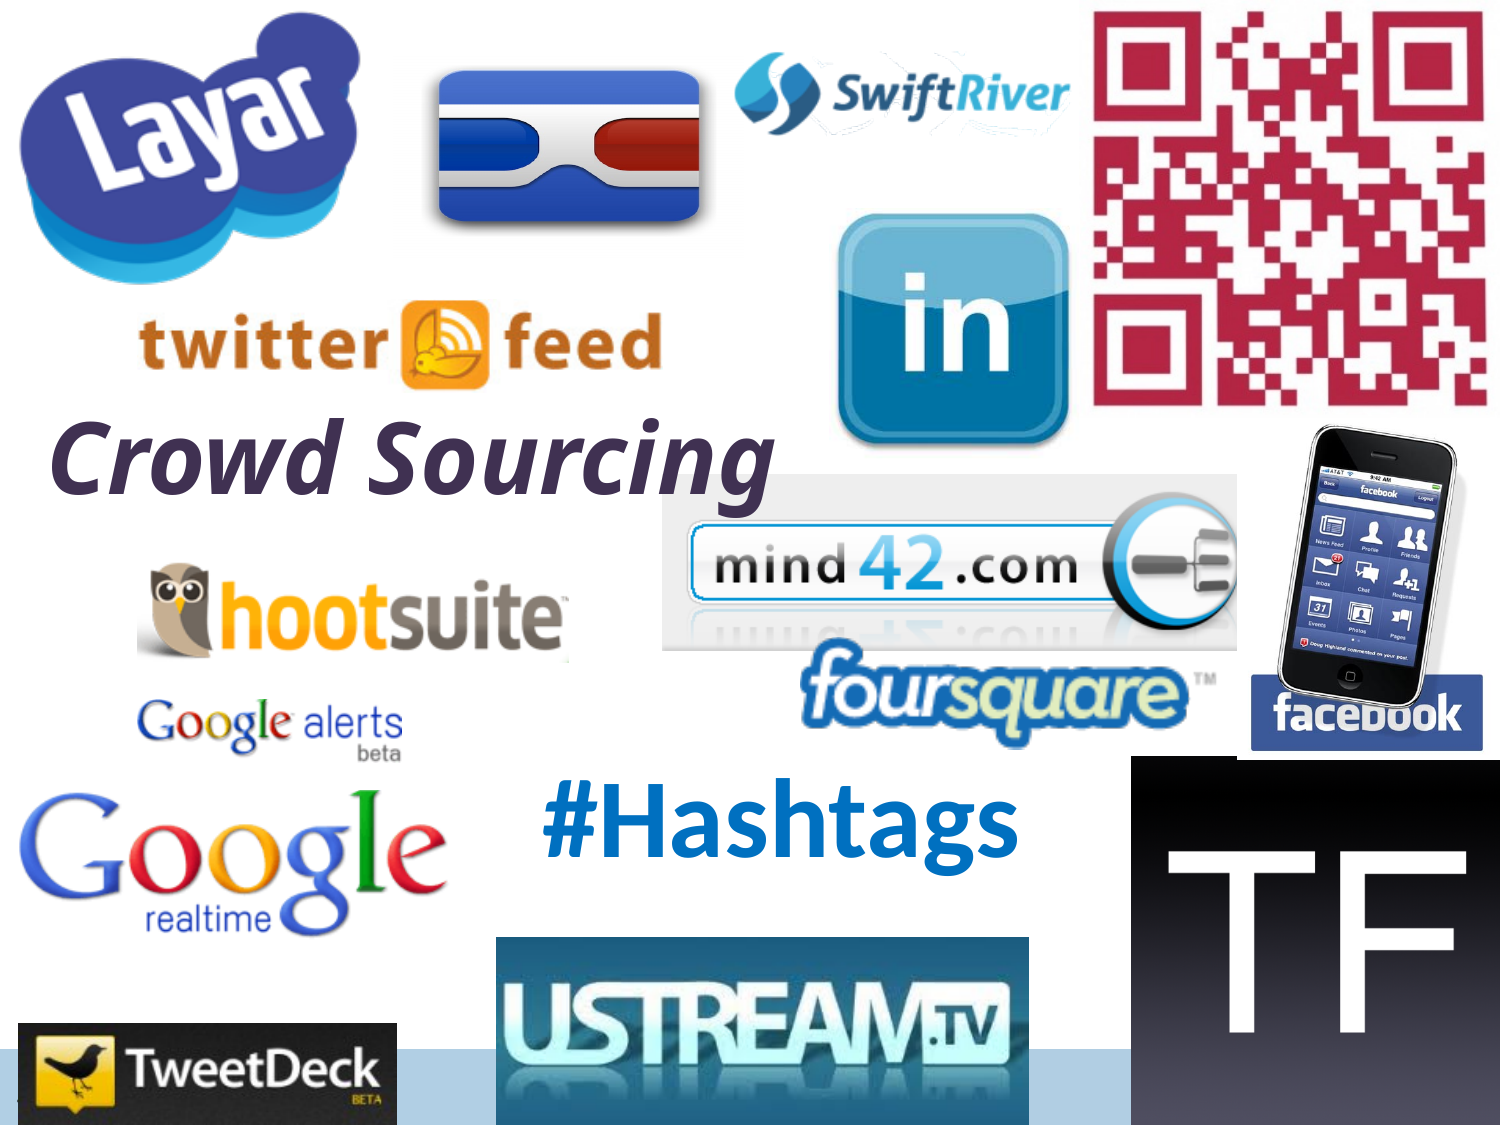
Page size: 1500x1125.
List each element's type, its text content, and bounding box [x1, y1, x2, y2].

text_box #Hashtags [500, 737, 1063, 888]
picture [0, 0, 1500, 1125]
picture [137, 549, 569, 663]
picture [137, 699, 402, 763]
text_box Crowd Sourcing [0, 387, 907, 523]
picture [18, 790, 451, 963]
